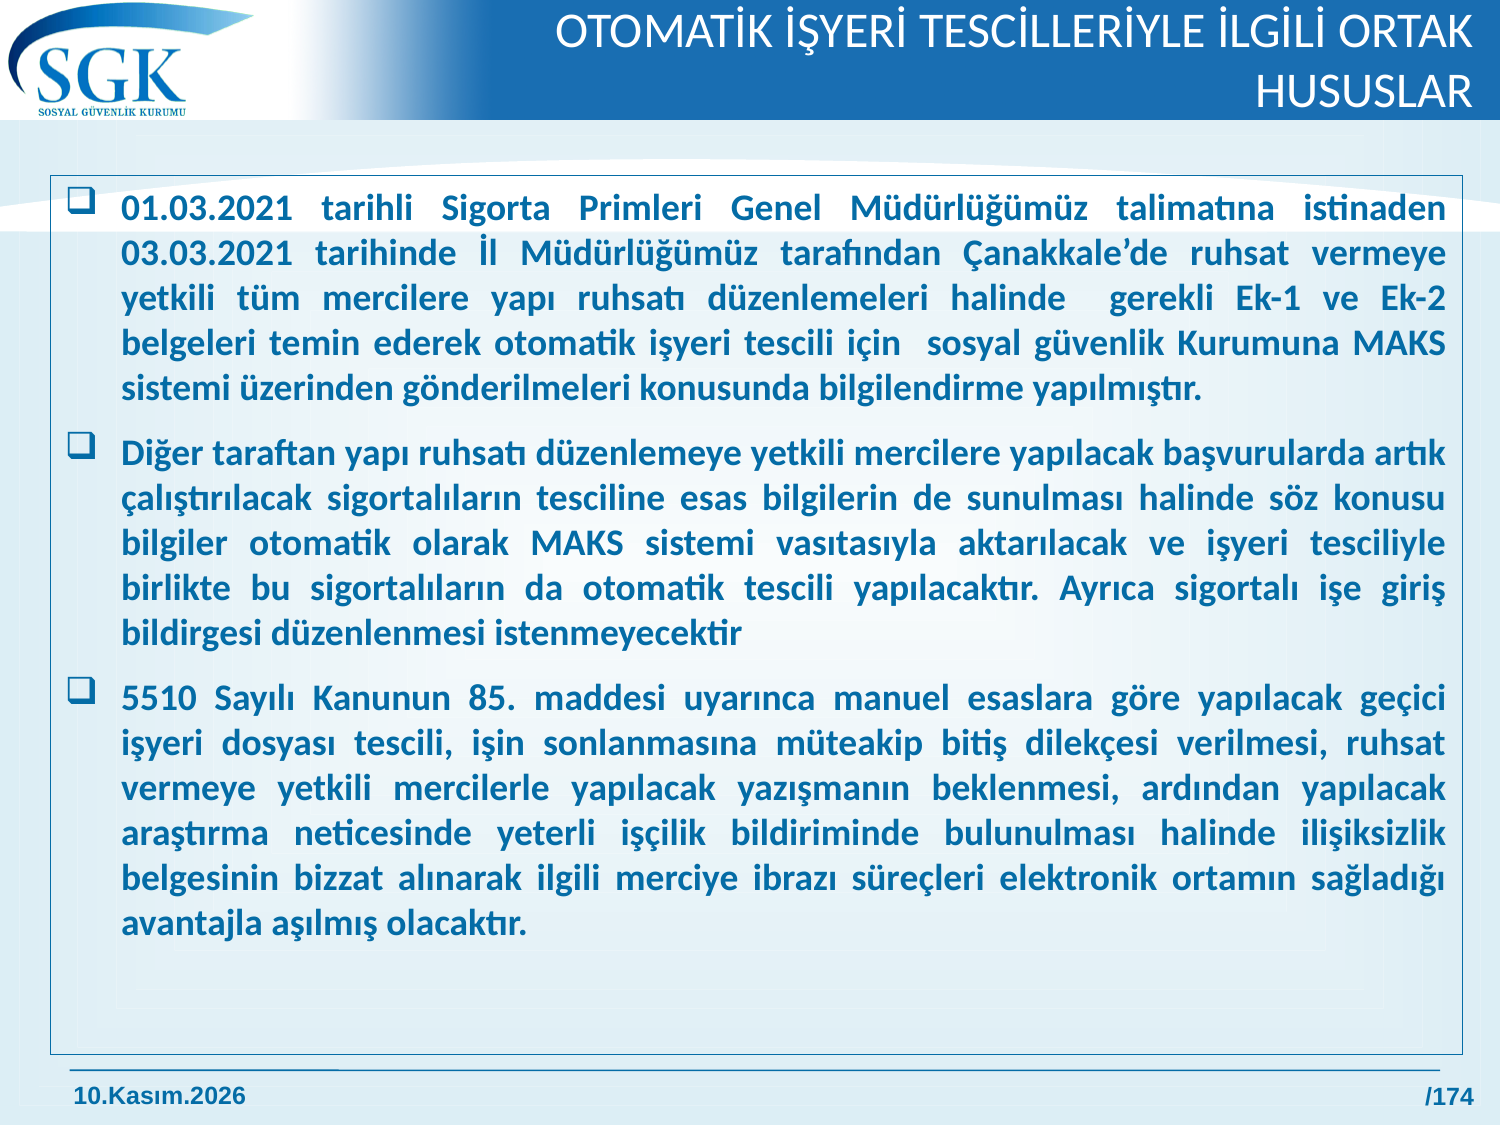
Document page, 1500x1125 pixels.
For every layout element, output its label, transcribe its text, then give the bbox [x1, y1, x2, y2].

picture [0, 0, 1500, 120]
list 01.03.2021 tarihli Sigorta Primleri Genel Müdürlüğümüz talimatına istinaden 03.03.2021 tarihinde İl Müdürlüğümüz tarafından Çanakkale’de ruhsat vermeye yetkili tüm mercilere yapı ruhsatı düzenlemeleri halinde gerekli Ek-1 ve Ek-2 belgeleri temin ederek otomatik işyeri tescili için sosyal güvenlik Kurumuna MAKS sistemi üzerinden gönderilmeleri konusunda bilgilendirme yapılmıştır. Diğer taraftan yapı ruhsatı düzenlemeye yetkili mercilere yapılacak başvurularda artık çalıştırılacak sigortalıların tesciline esas bilgilerin de sunulması halinde söz konusu bilgiler otomatik olarak MAKS sistemi vasıtasıyla aktarılacak ve işyeri tesciliyle birlikte bu sigortalıların da otomatik tescili yapılacaktır. Ayrıca sigortalı işe giriş bildirgesi düzenlenmesi istenmeyecektir 5510 Sayılı Kanunun 85. maddesi uyarınca manuel esaslara göre yapılacak geçici işyeri dosyası tescili, işin sonlanmasına müteakip bitiş dilekçesi verilmesi, ruhsat vermeye yetkili mercilerle yapılacak yazışmanın beklenmesi, ardından yapılacak araştırma neticesinde yeterli işçilik bildiriminde bulunulması halinde ilişiksizlik belgesinin bizzat alınarak ilgili merciye ibrazı süreçleri elektronik ortamın sağladığı avantajla aşılmış olacaktır. [50, 175, 1463, 1055]
title OTOMATİK İŞYERİ TESCİLLERİYLE İLGİLİ ORTAK HUSUSLAR [421, 0, 1500, 117]
